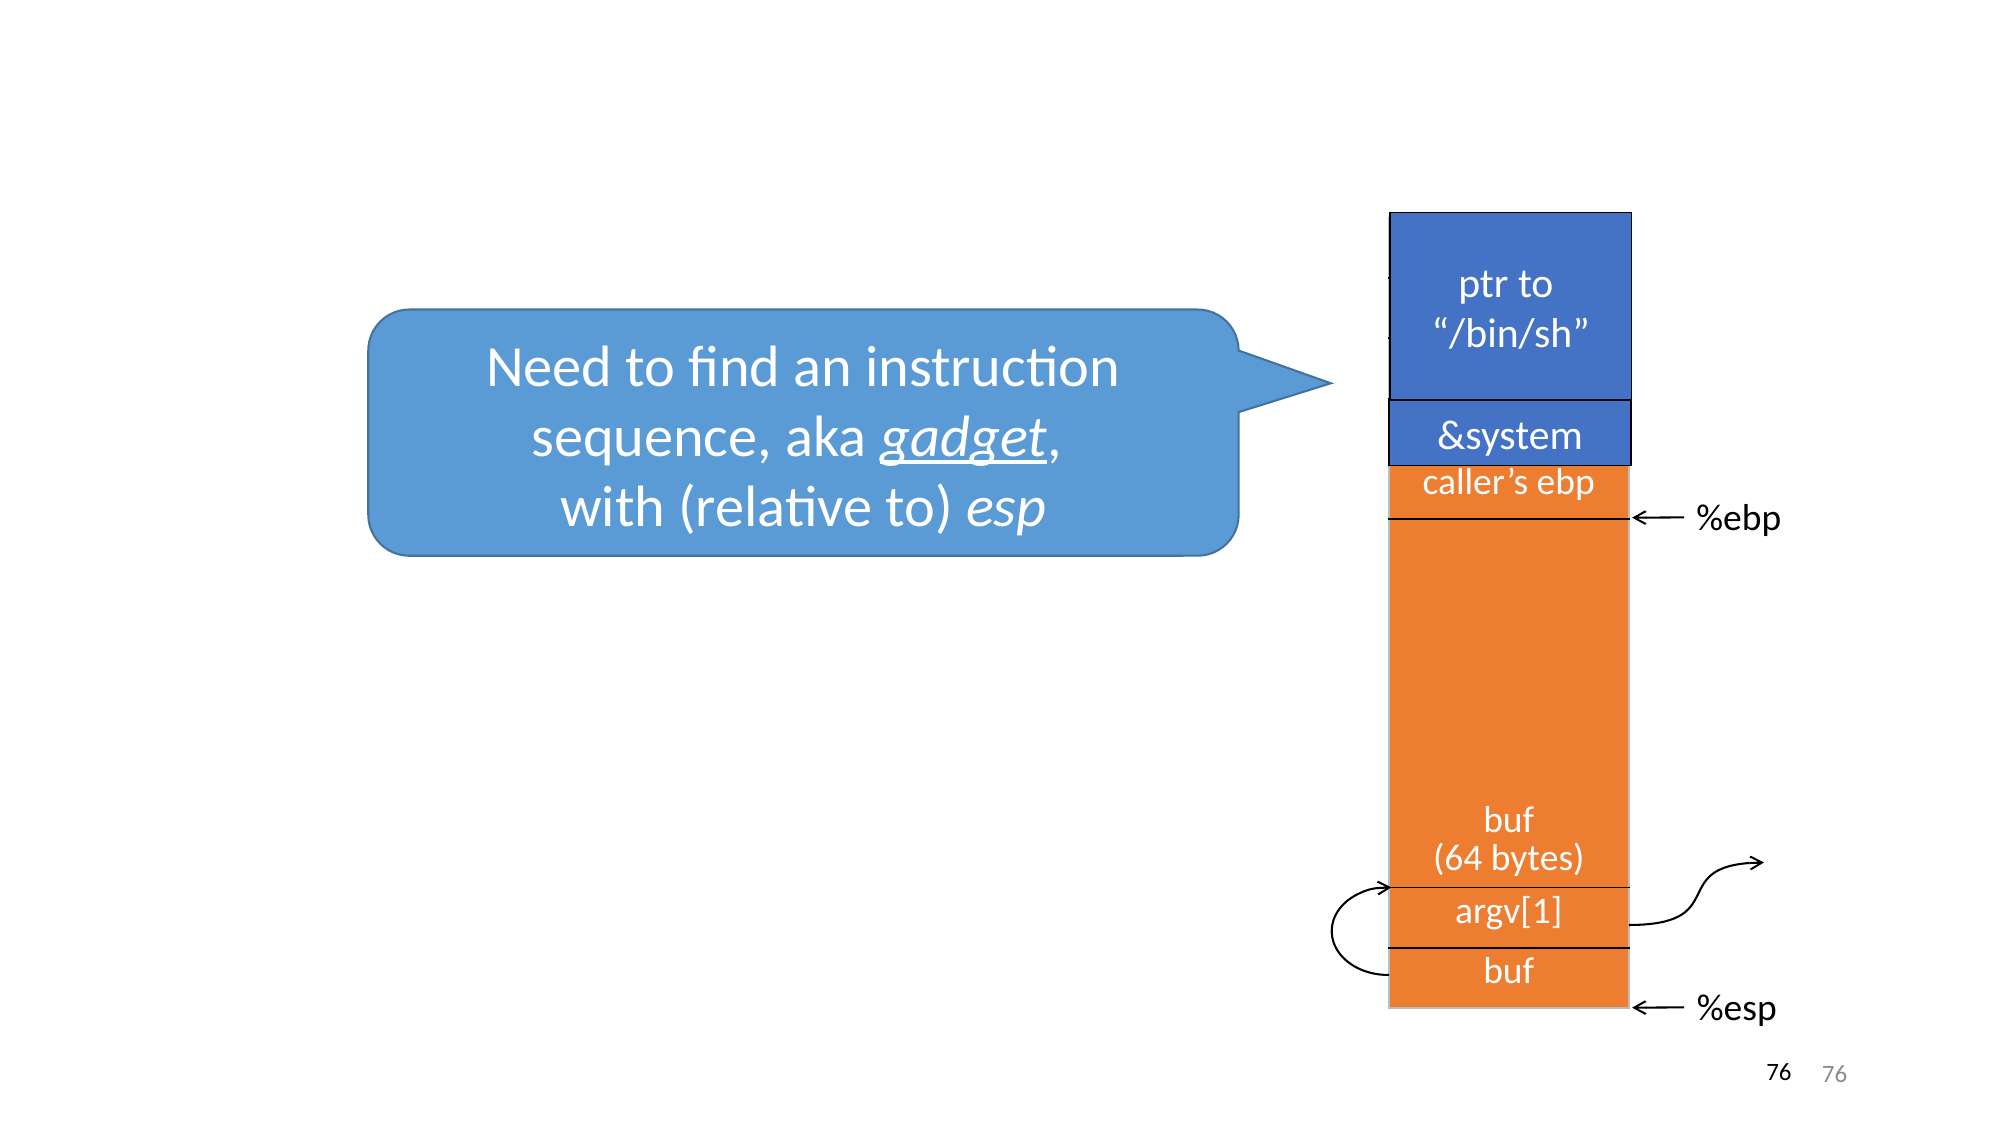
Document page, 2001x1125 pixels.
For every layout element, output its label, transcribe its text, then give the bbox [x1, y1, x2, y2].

table_cell argv[1] [1390, 888, 1628, 947]
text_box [1632, 485, 1802, 546]
table_cell caller’s ebp [1390, 466, 1628, 518]
text_box Need to find an instruction sequence, aka gadget, with (relative to) esp [367, 308, 1335, 557]
table_cell buf [1390, 949, 1628, 1007]
text_box 76 [1456, 1040, 1807, 1100]
table_cell buf (64 bytes) [1390, 520, 1628, 887]
text_box ptr to “/bin/sh” [1389, 211, 1633, 401]
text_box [1632, 975, 1798, 1036]
text_box &system [1388, 399, 1632, 466]
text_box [1628, 862, 1764, 925]
text_box [1330, 880, 1392, 976]
slide_number 76 [1412, 1042, 1863, 1103]
